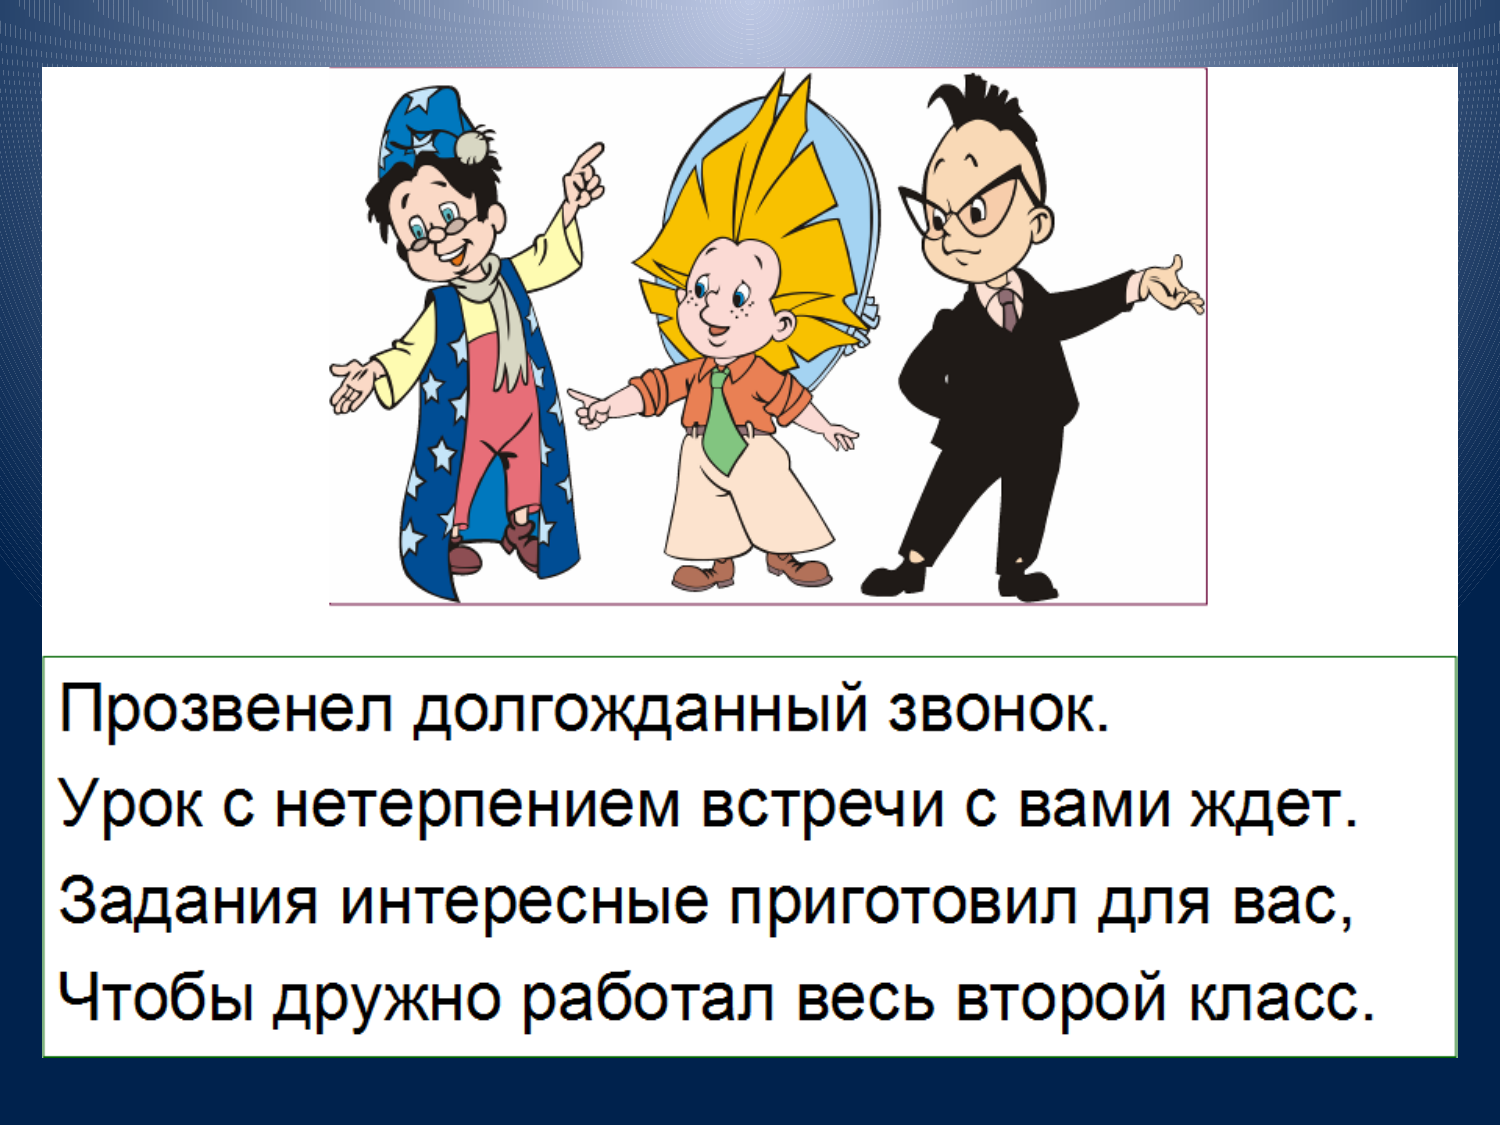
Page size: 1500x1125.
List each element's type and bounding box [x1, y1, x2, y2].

picture [42, 67, 1458, 1058]
